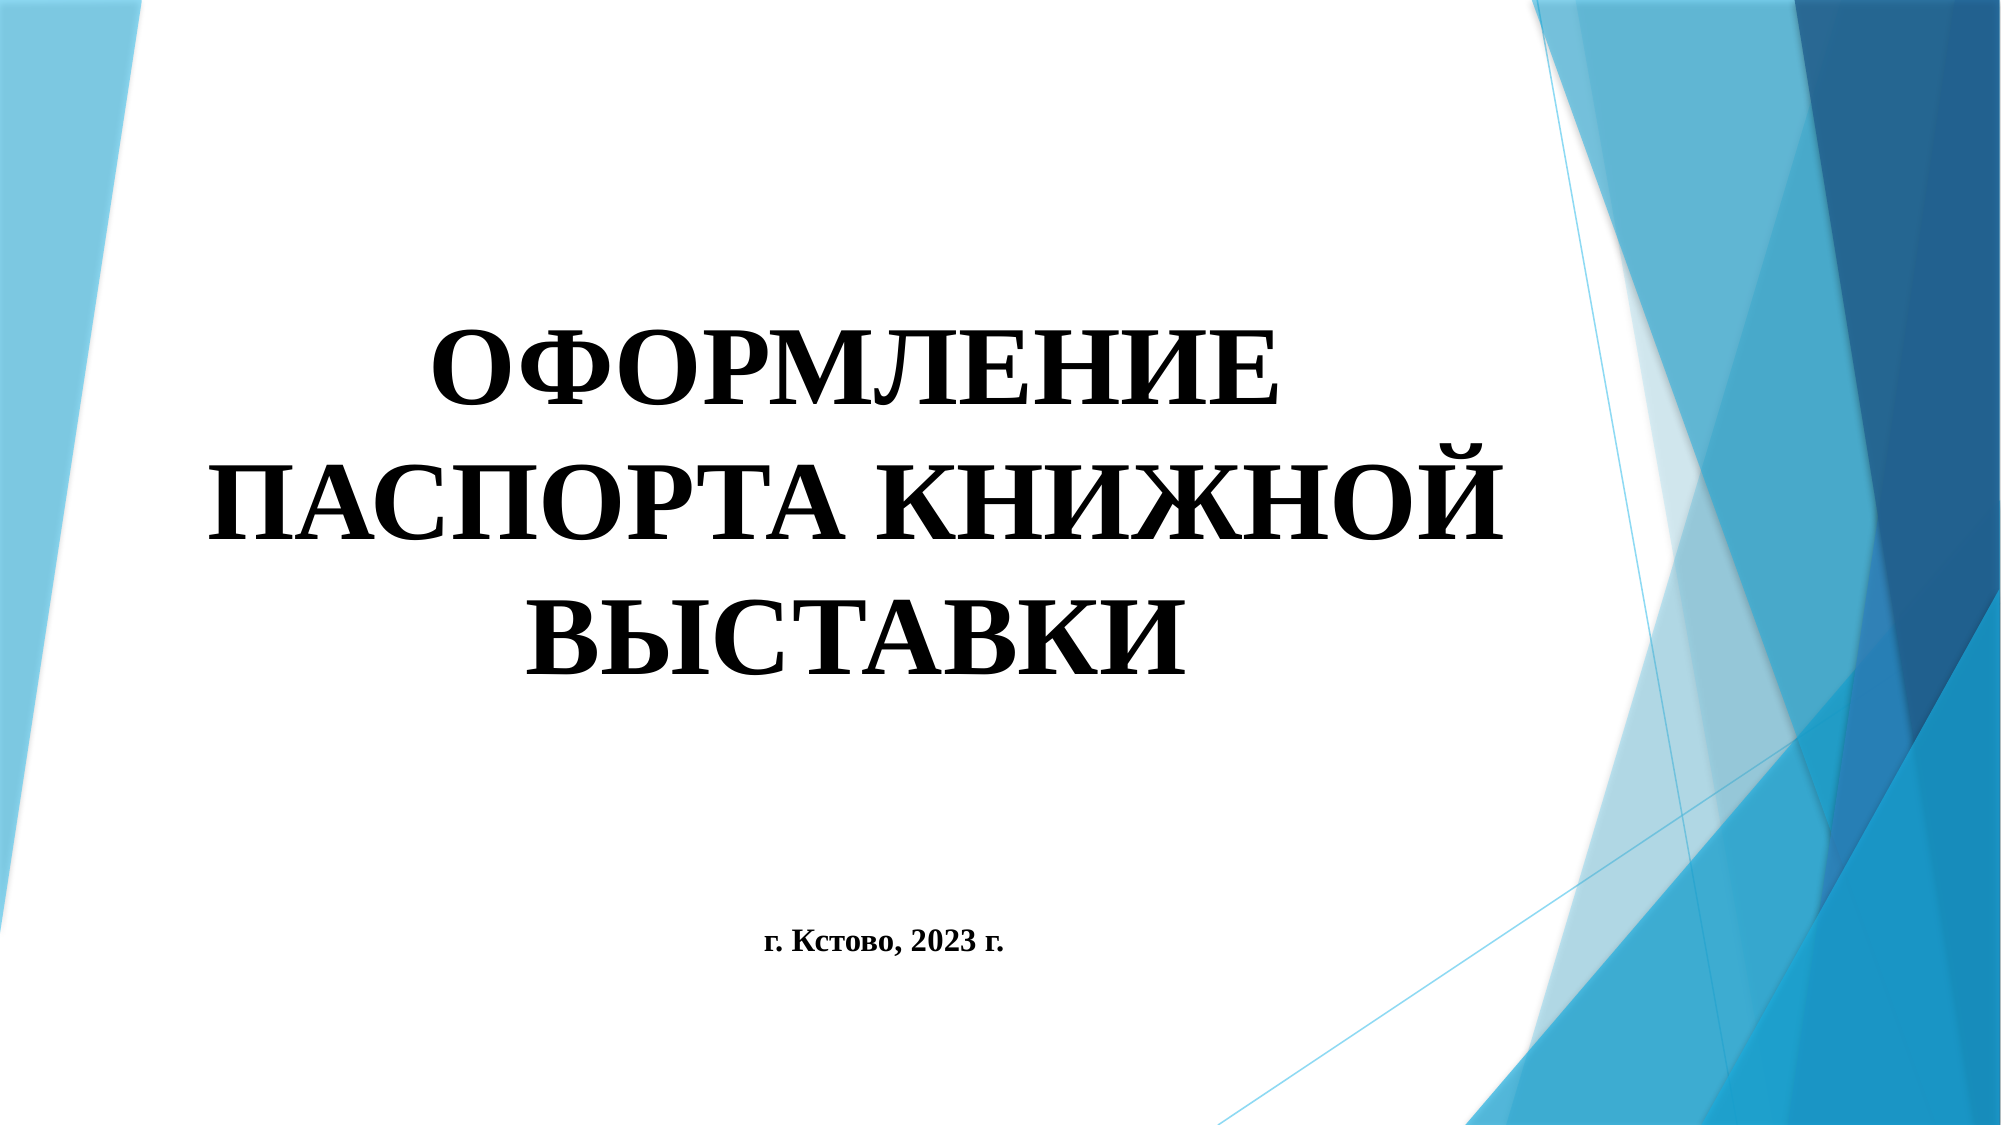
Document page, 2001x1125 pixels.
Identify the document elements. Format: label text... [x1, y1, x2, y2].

title ОФОРМЛЕНИЕ ПАСПОРТА КНИЖНОЙ ВЫСТАВКИ [191, 63, 1522, 705]
subtitle г. Кстово, 2023 г. [247, 790, 1522, 971]
